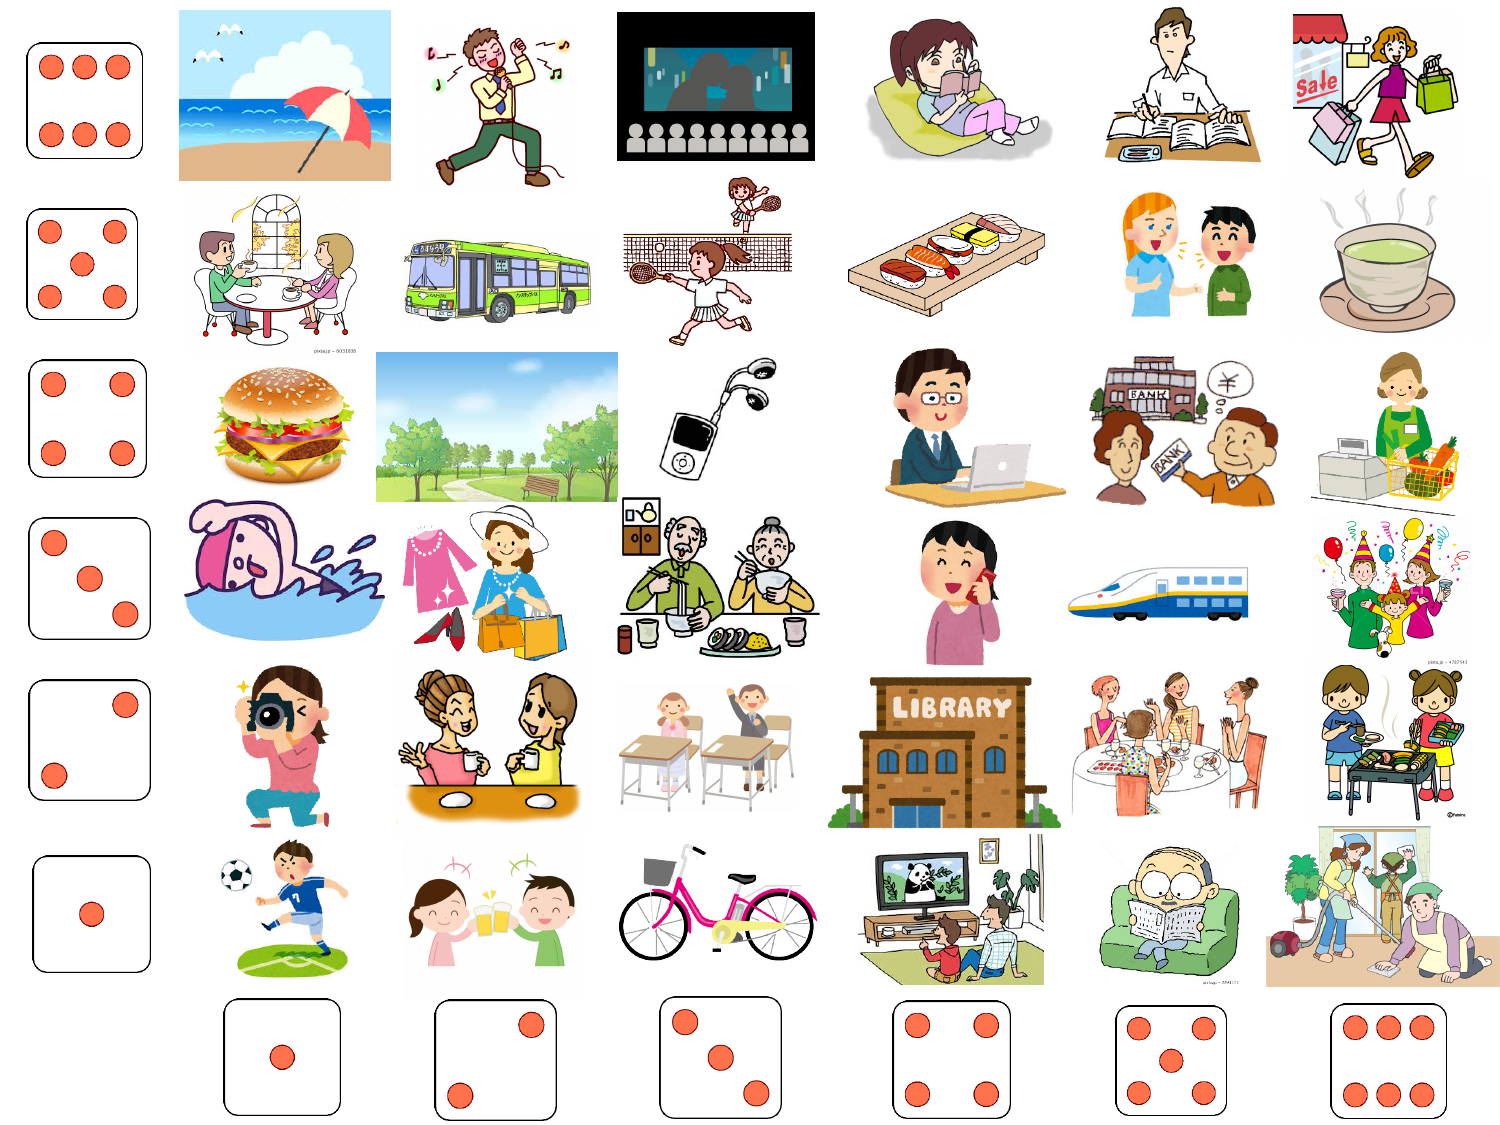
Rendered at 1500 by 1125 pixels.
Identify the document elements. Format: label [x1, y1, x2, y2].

picture [619, 684, 794, 812]
picture [1115, 1005, 1227, 1116]
picture [659, 996, 782, 1119]
picture [401, 232, 597, 329]
picture [26, 42, 143, 159]
picture [1306, 517, 1471, 822]
picture [184, 352, 820, 659]
picture [619, 844, 818, 961]
picture [395, 505, 587, 1121]
picture [1292, 13, 1459, 179]
picture [216, 661, 355, 834]
picture [1059, 556, 1261, 633]
picture [1097, 844, 1242, 985]
picture [1330, 1003, 1447, 1120]
picture [617, 12, 815, 161]
picture [619, 173, 796, 490]
picture [848, 212, 1045, 317]
picture [1080, 353, 1295, 510]
picture [28, 359, 147, 478]
picture [1282, 181, 1492, 338]
picture [821, 518, 1269, 985]
picture [1119, 189, 1261, 323]
picture [189, 191, 360, 354]
picture [28, 679, 151, 801]
picture [1311, 352, 1459, 516]
picture [179, 10, 391, 182]
picture [1099, 0, 1261, 170]
picture [216, 836, 353, 985]
picture [414, 24, 580, 190]
picture [876, 342, 1074, 512]
picture [26, 208, 138, 320]
picture [32, 855, 151, 973]
picture [200, 361, 369, 492]
picture [28, 517, 151, 640]
picture [223, 998, 341, 1116]
picture [892, 1000, 1011, 1120]
picture [1266, 826, 1500, 987]
picture [863, 14, 1056, 162]
